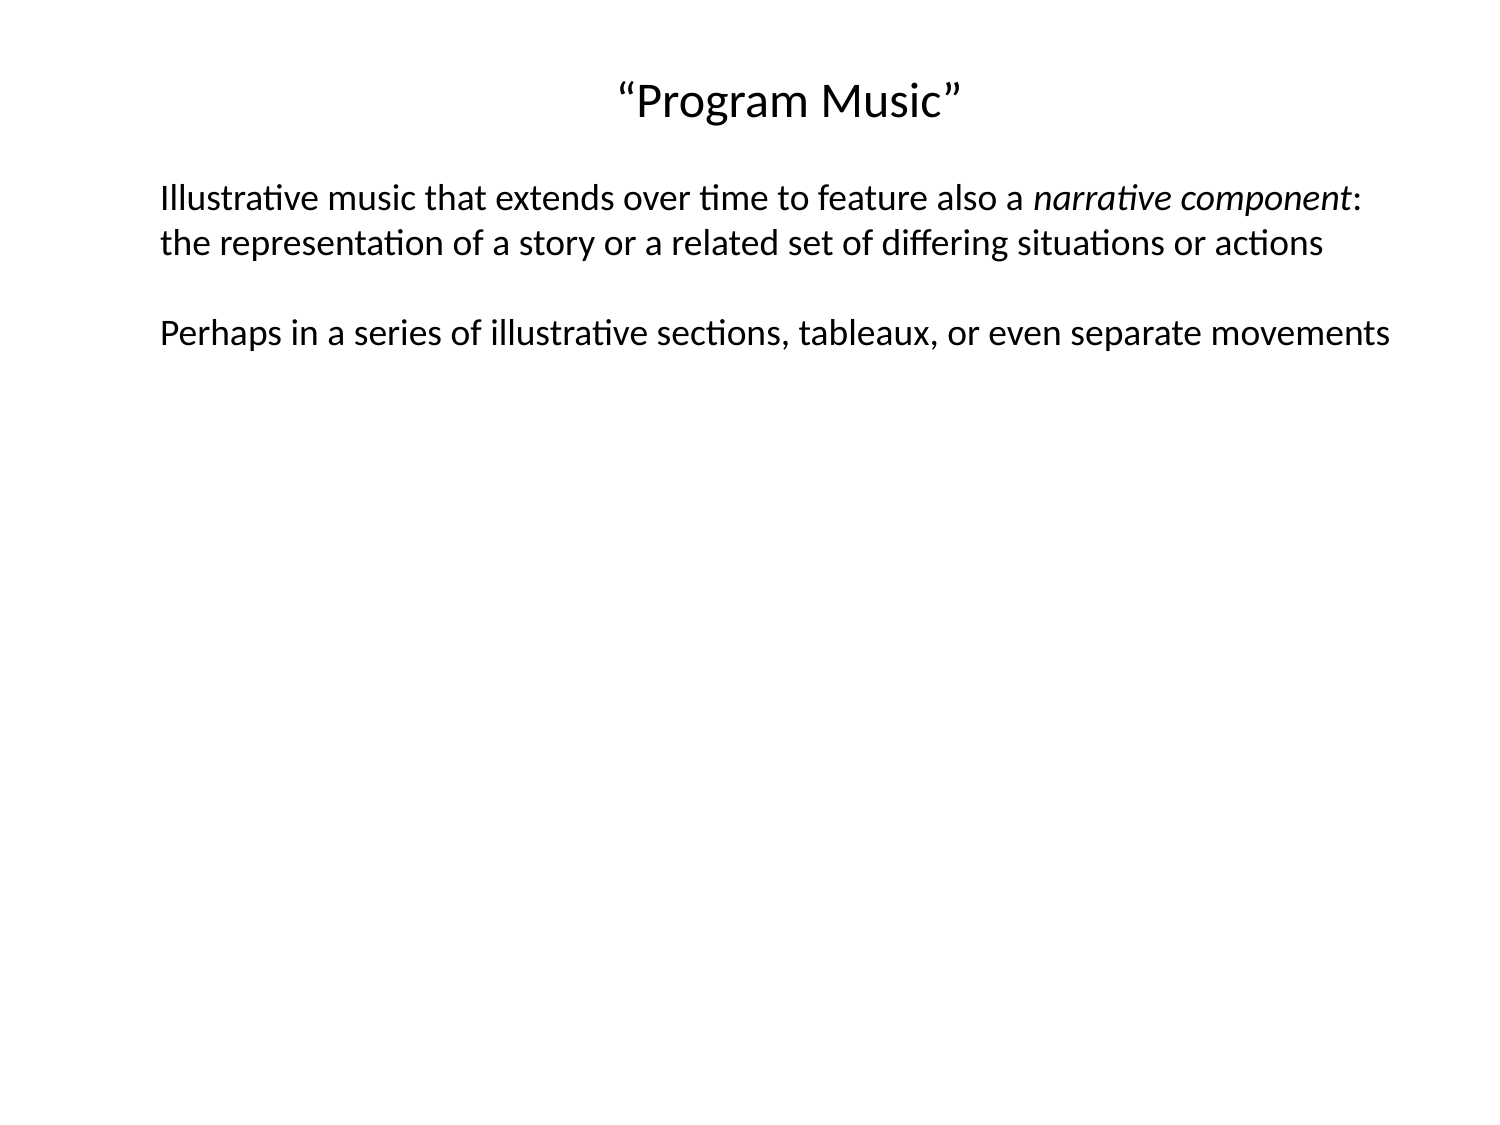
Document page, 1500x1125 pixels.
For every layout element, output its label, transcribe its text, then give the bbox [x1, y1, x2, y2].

text_box “Program Music” Illustrative music that extends over time to feature also a narrative component: the representation of a story or a related set of differing situations or actions Perhaps in a series of illustrative sections, tableaux, or even separate movements [145, 60, 1433, 361]
